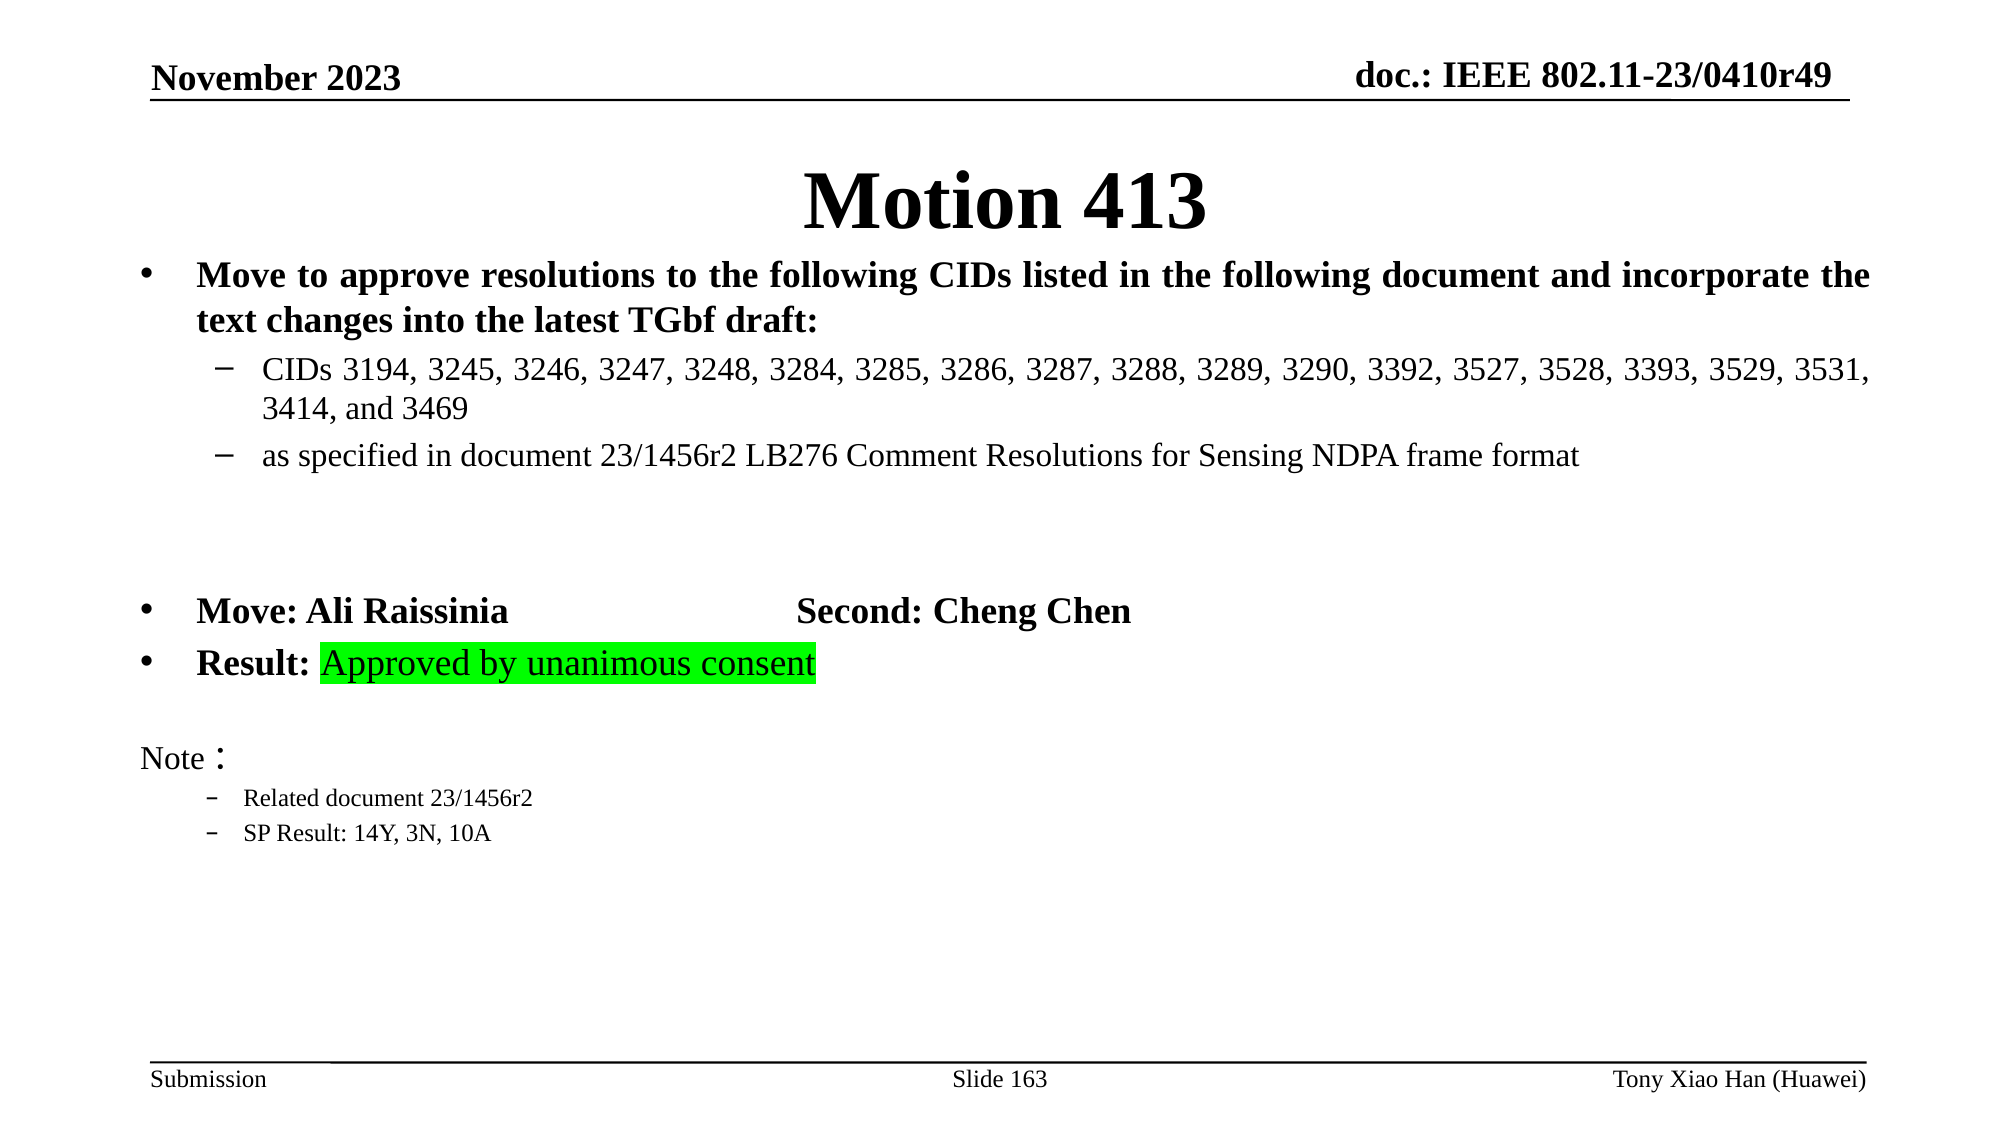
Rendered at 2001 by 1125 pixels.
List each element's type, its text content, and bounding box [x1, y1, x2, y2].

text_box Motion 413 [368, 137, 1644, 212]
text_box Move to approve resolutions to the following CIDs listed in the following document and incorporate the text changes into the latest TGbf draft: CIDs 3194, 3245, 3246, 3247, 3248, 3284, 3285, 3286, 3287, 3288, 3289, 3290, 3392, 3527, 3528, 3393, 3529, 3531, 3414, and 3469 as specified in document 23/1456r2 LB276 Comment Resolutions for Sensing NDPA frame format Move: Ali Raissinia Second: Cheng Chen Result: Approved by unanimous consent Note： Related document 23/1456r2 SP Result: 14Y, 3N, 10A [125, 212, 1888, 900]
